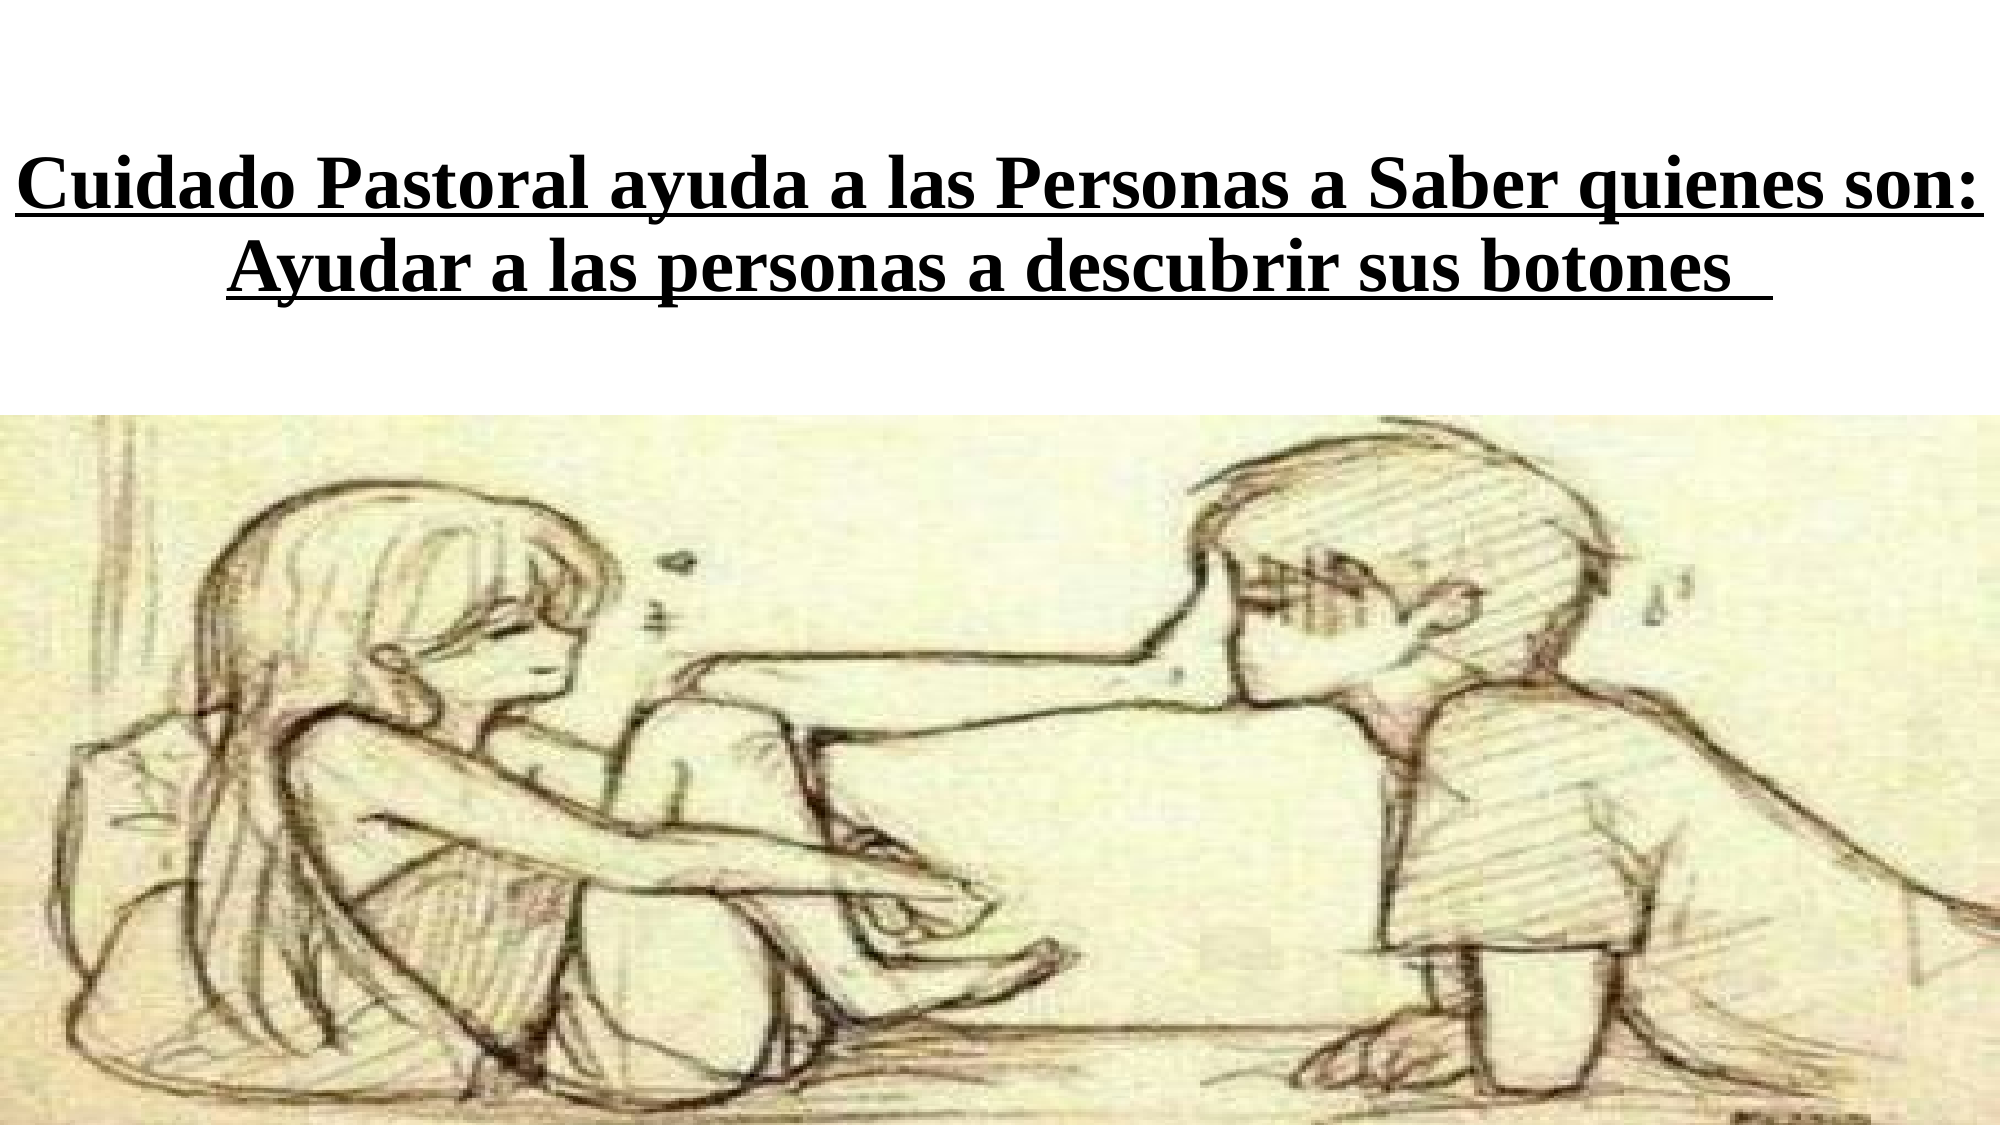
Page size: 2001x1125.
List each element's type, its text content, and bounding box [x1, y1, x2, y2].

title Cuidado Pastoral ayuda a las Personas a Saber quienes son: Ayudar a las personas a descubrir sus botones [0, 106, 2000, 317]
picture [0, 415, 2000, 1125]
